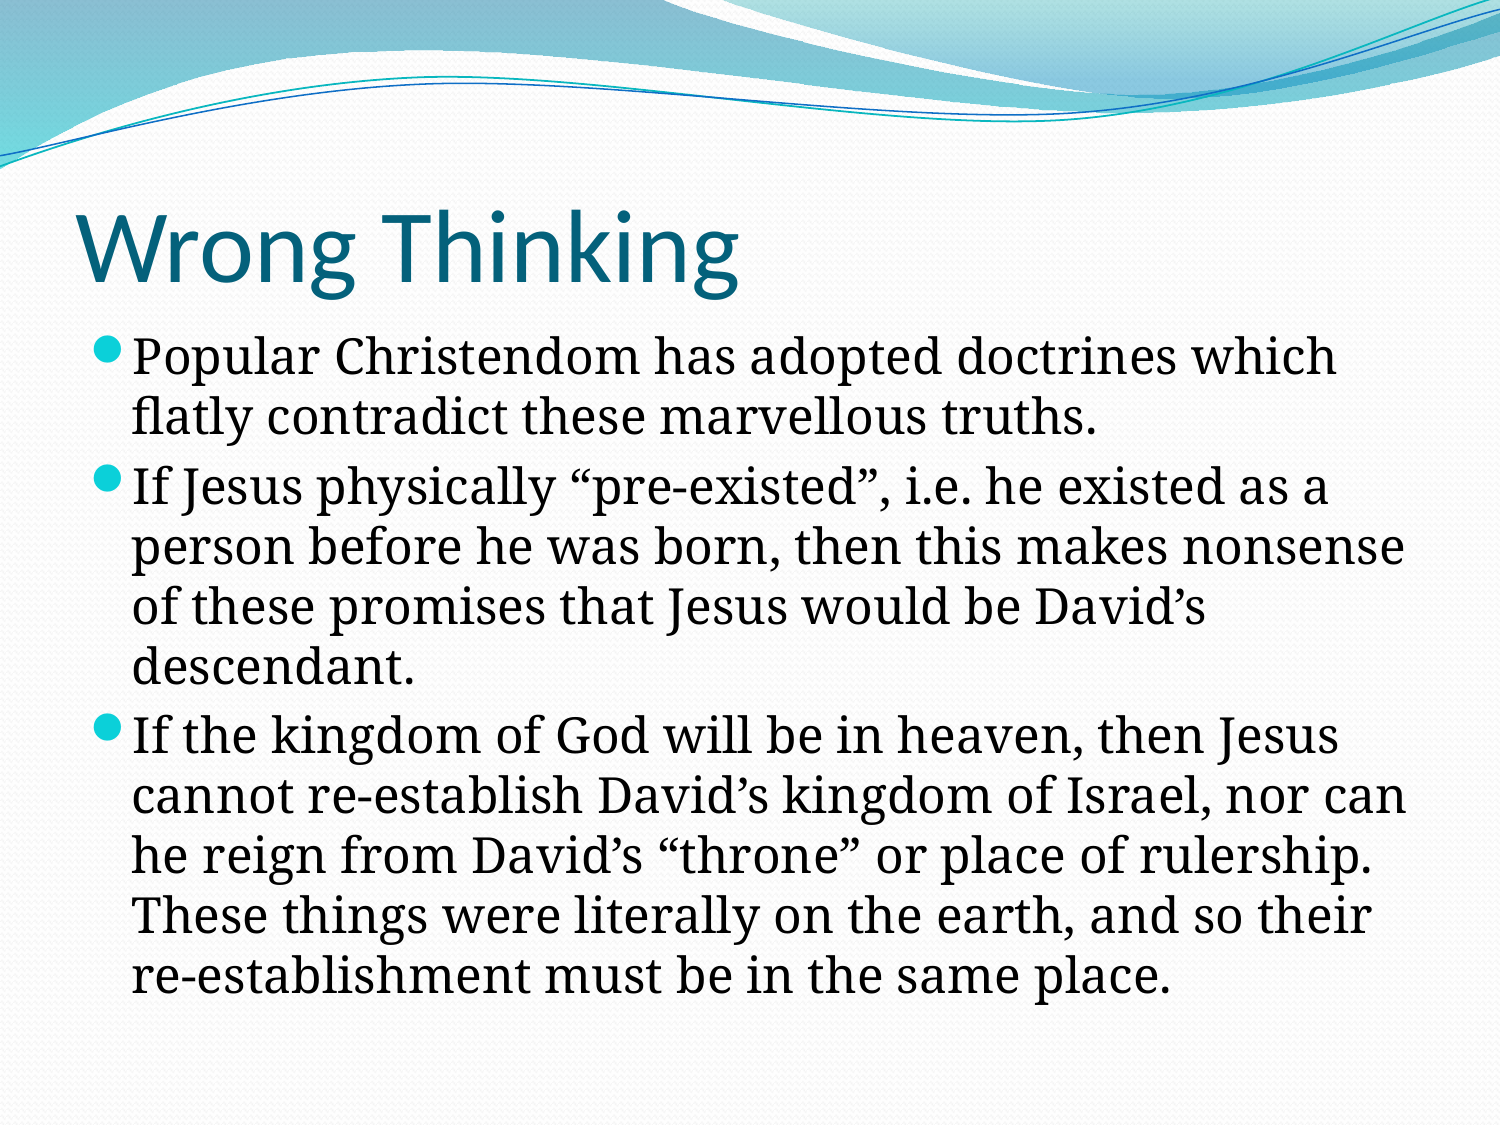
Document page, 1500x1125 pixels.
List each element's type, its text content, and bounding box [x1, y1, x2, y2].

list Popular Christendom has adopted doctrines which flatly contradict these marvellous truths. If Jesus physically “pre-existed”, i.e. he existed as a person before he was born, then this makes nonsense of these promises that Jesus would be David’s descendant. If the kingdom of God will be in heaven, then Jesus cannot re-establish David’s kingdom of Israel, nor can he reign from David’s “throne” or place of rulership. These things were literally on the earth, and so their re-establishment must be in the same place. [75, 317, 1425, 1038]
title Wrong Thinking [75, 115, 1425, 303]
